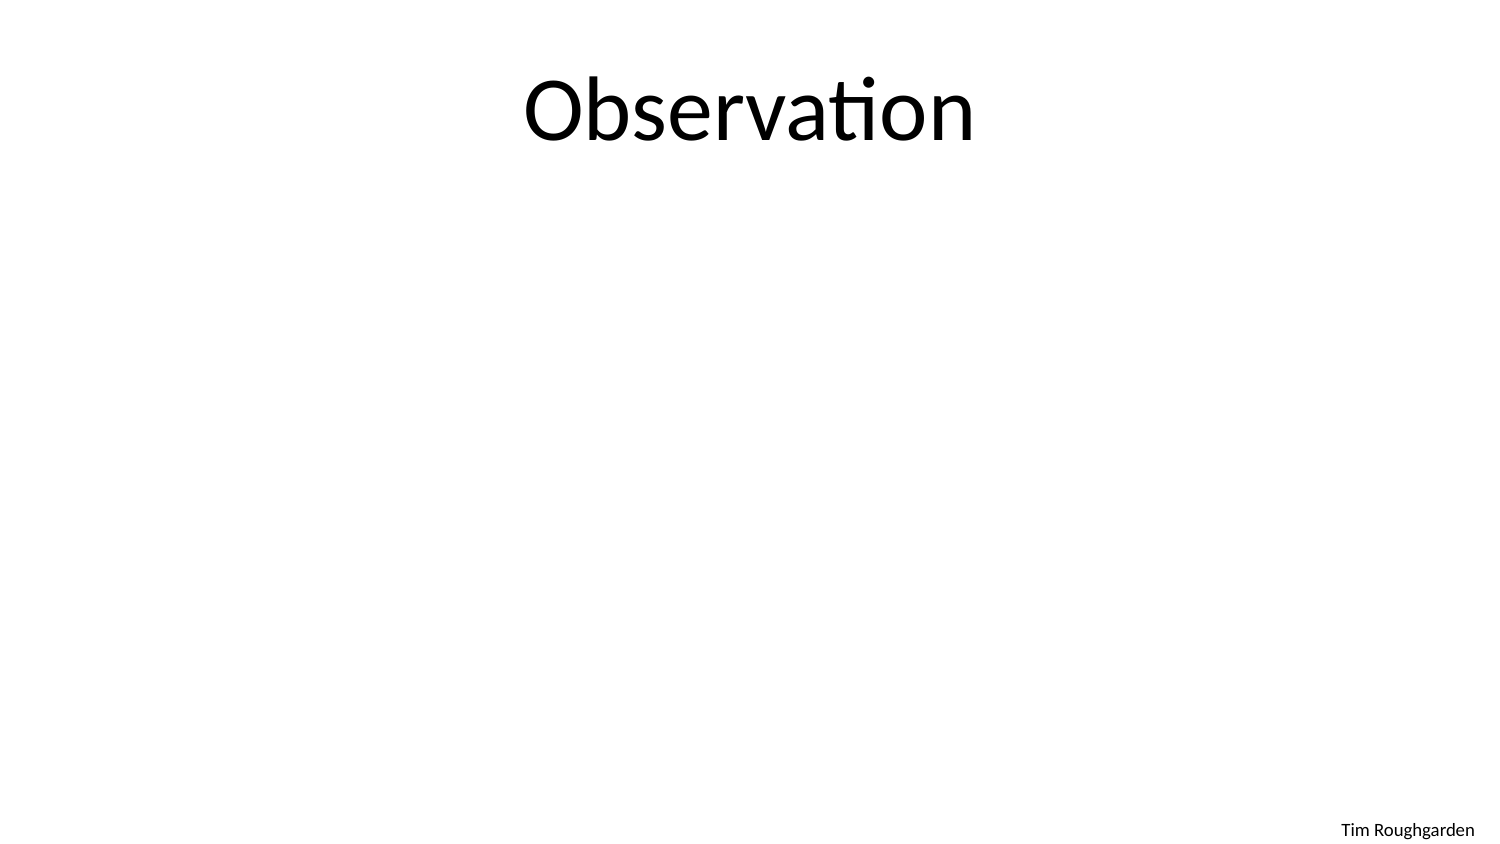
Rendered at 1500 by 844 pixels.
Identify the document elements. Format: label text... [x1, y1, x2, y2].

title Observation [75, 33, 1425, 175]
